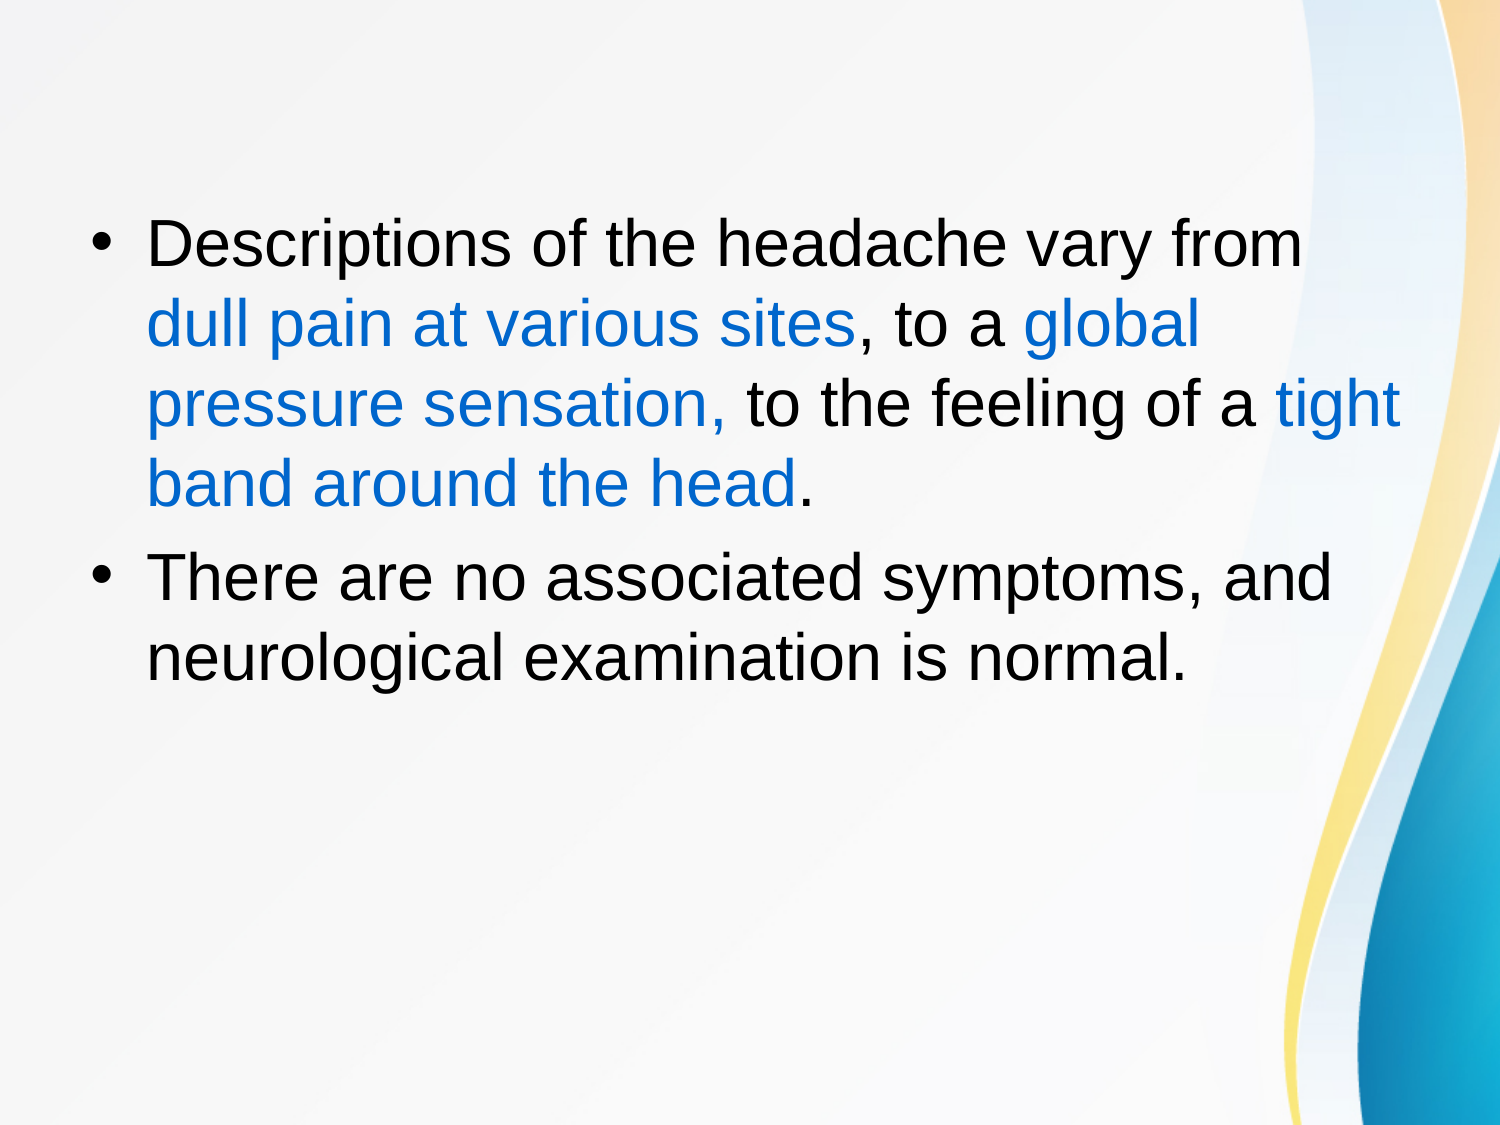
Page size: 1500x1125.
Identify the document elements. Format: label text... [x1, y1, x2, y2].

list Descriptions of the headache vary from dull pain at various sites, to a global pressure sensation, to the feeling of a tight band around the head. There are no associated symptoms, and neurological examination is normal. [75, 192, 1425, 1006]
picture [0, 0, 1500, 1125]
